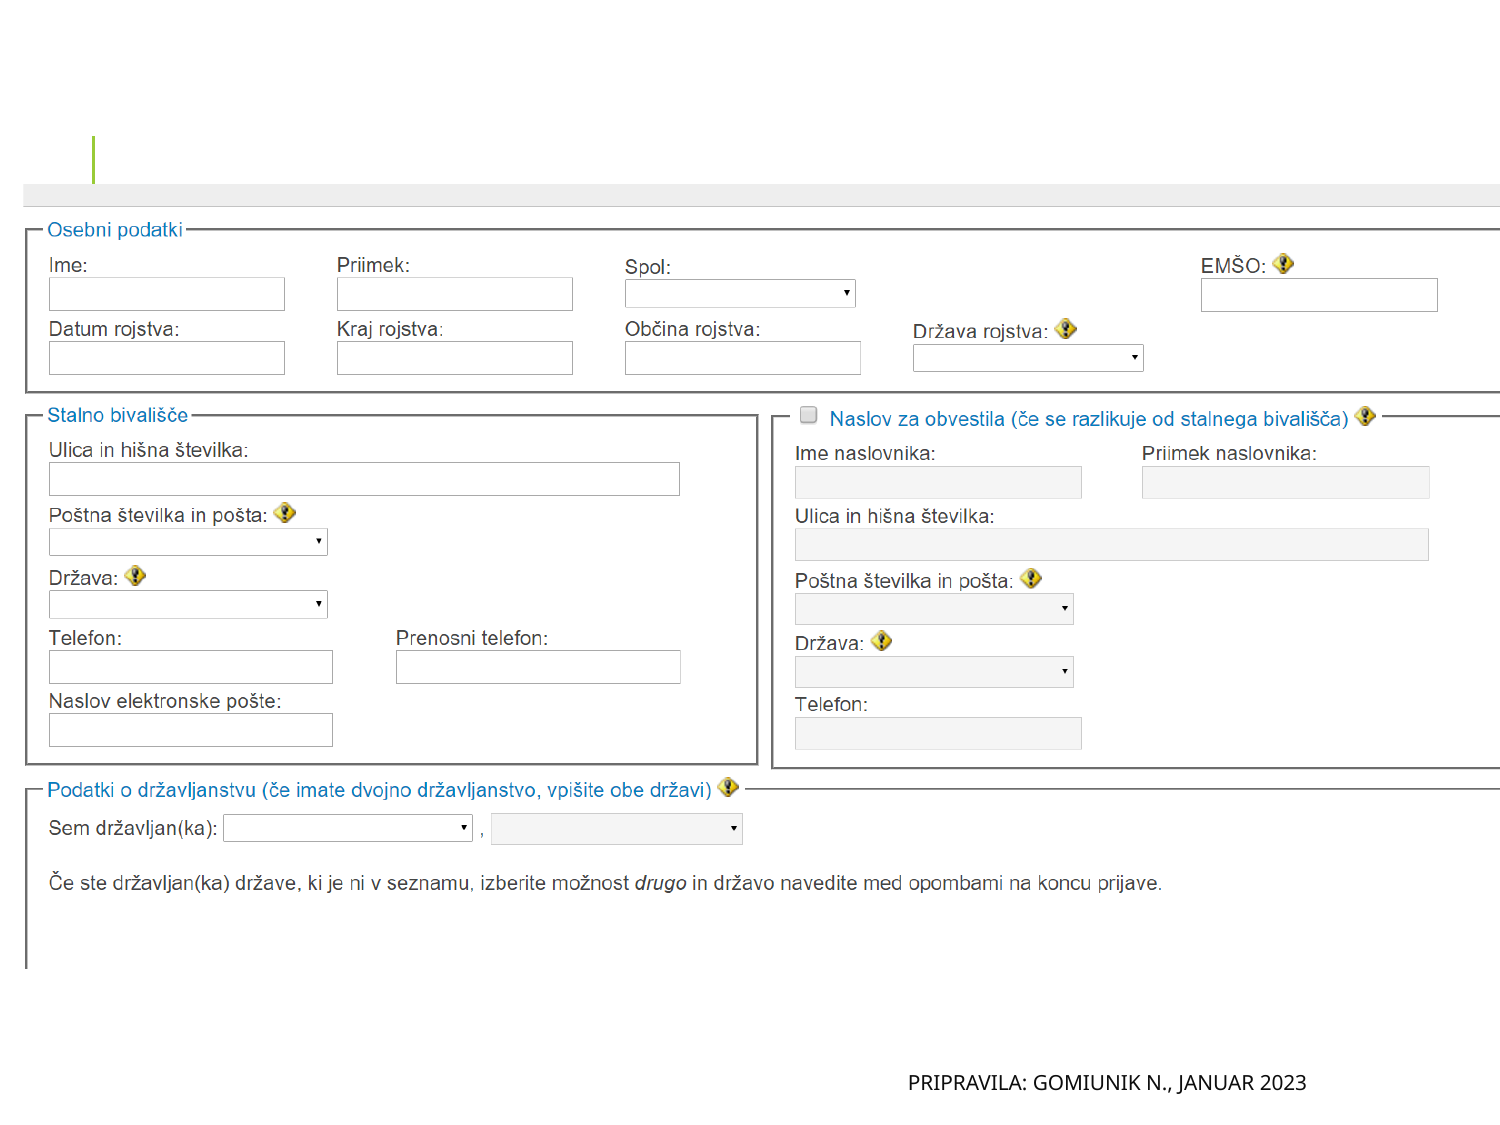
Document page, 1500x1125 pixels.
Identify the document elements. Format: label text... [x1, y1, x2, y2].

footer Pripravila: Gomiunik N., januar 2023 [595, 1061, 1322, 1107]
picture [23, 184, 1500, 970]
